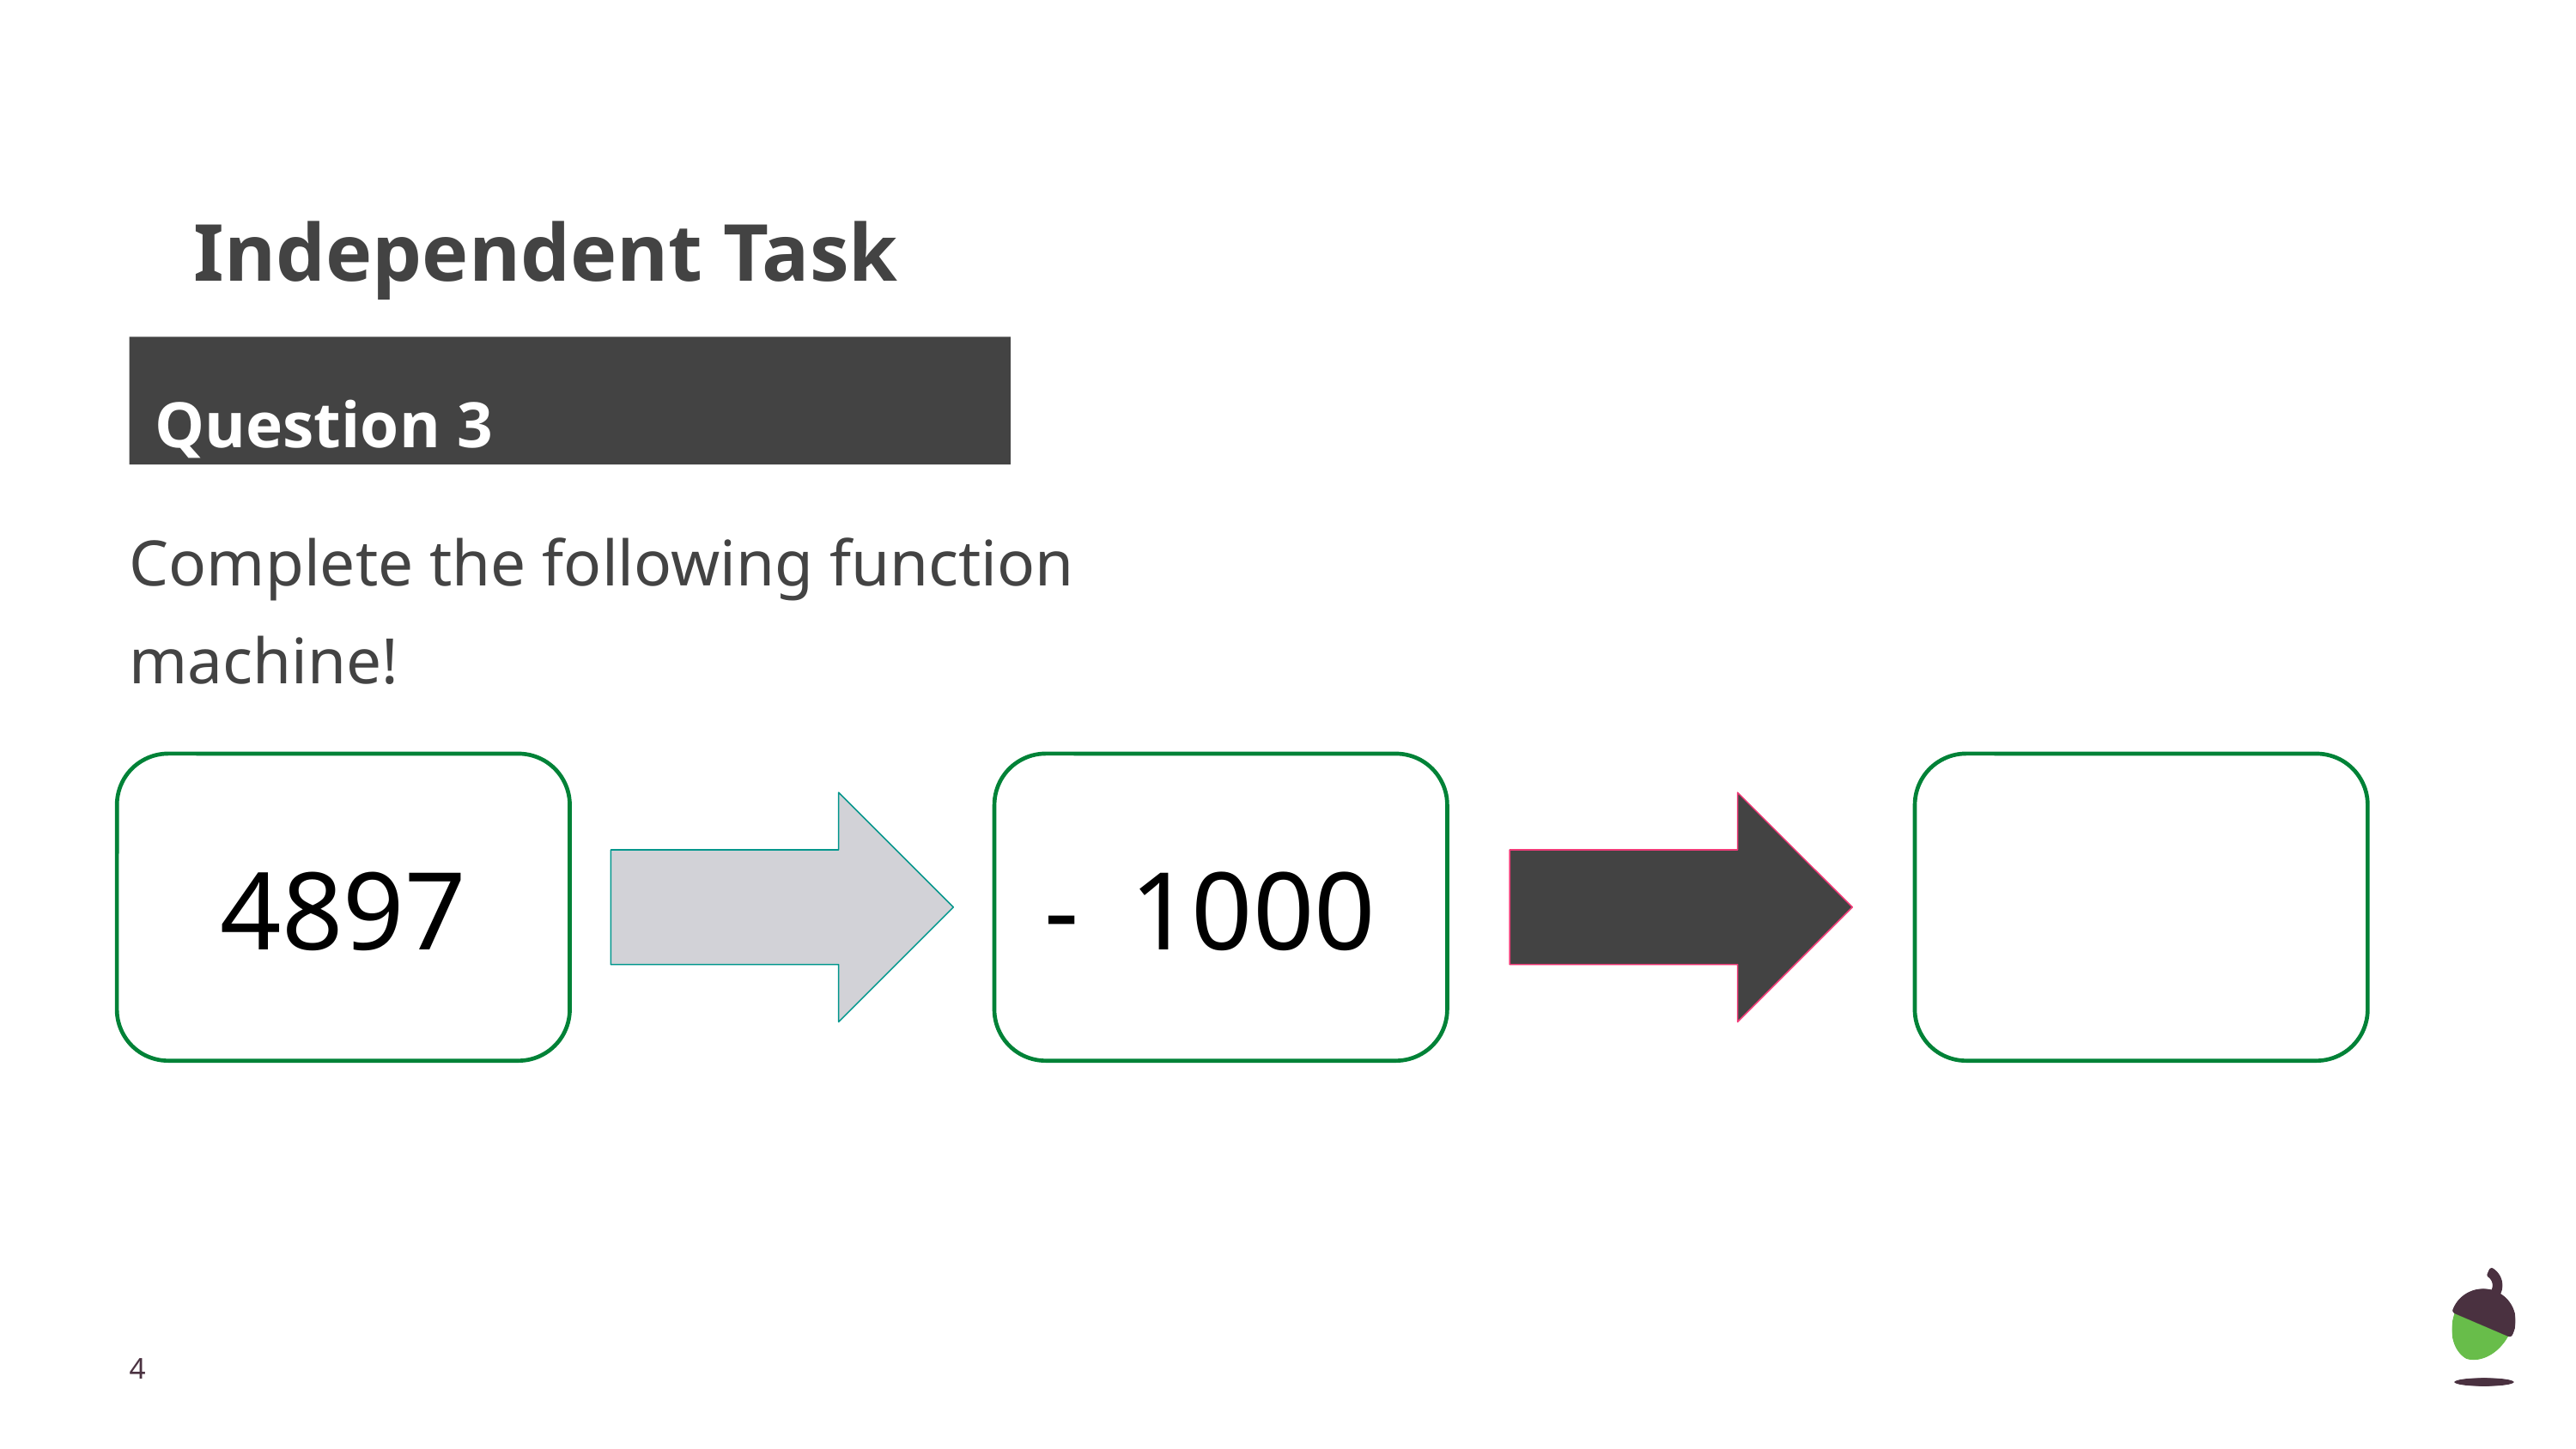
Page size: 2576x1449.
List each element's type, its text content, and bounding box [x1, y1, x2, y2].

text_box [1914, 753, 2368, 1061]
picture [2451, 1268, 2516, 1386]
list Complete the following function machine! [129, 500, 1334, 827]
text_box [1510, 792, 1853, 1022]
text_box [611, 792, 954, 1022]
slide_number ‹#› [129, 1349, 332, 1401]
text_box 1000 [994, 753, 1448, 1061]
subtitle Question 3 [129, 336, 1011, 465]
text_box 4897 [117, 753, 570, 1061]
title Independent Task [193, 188, 969, 284]
